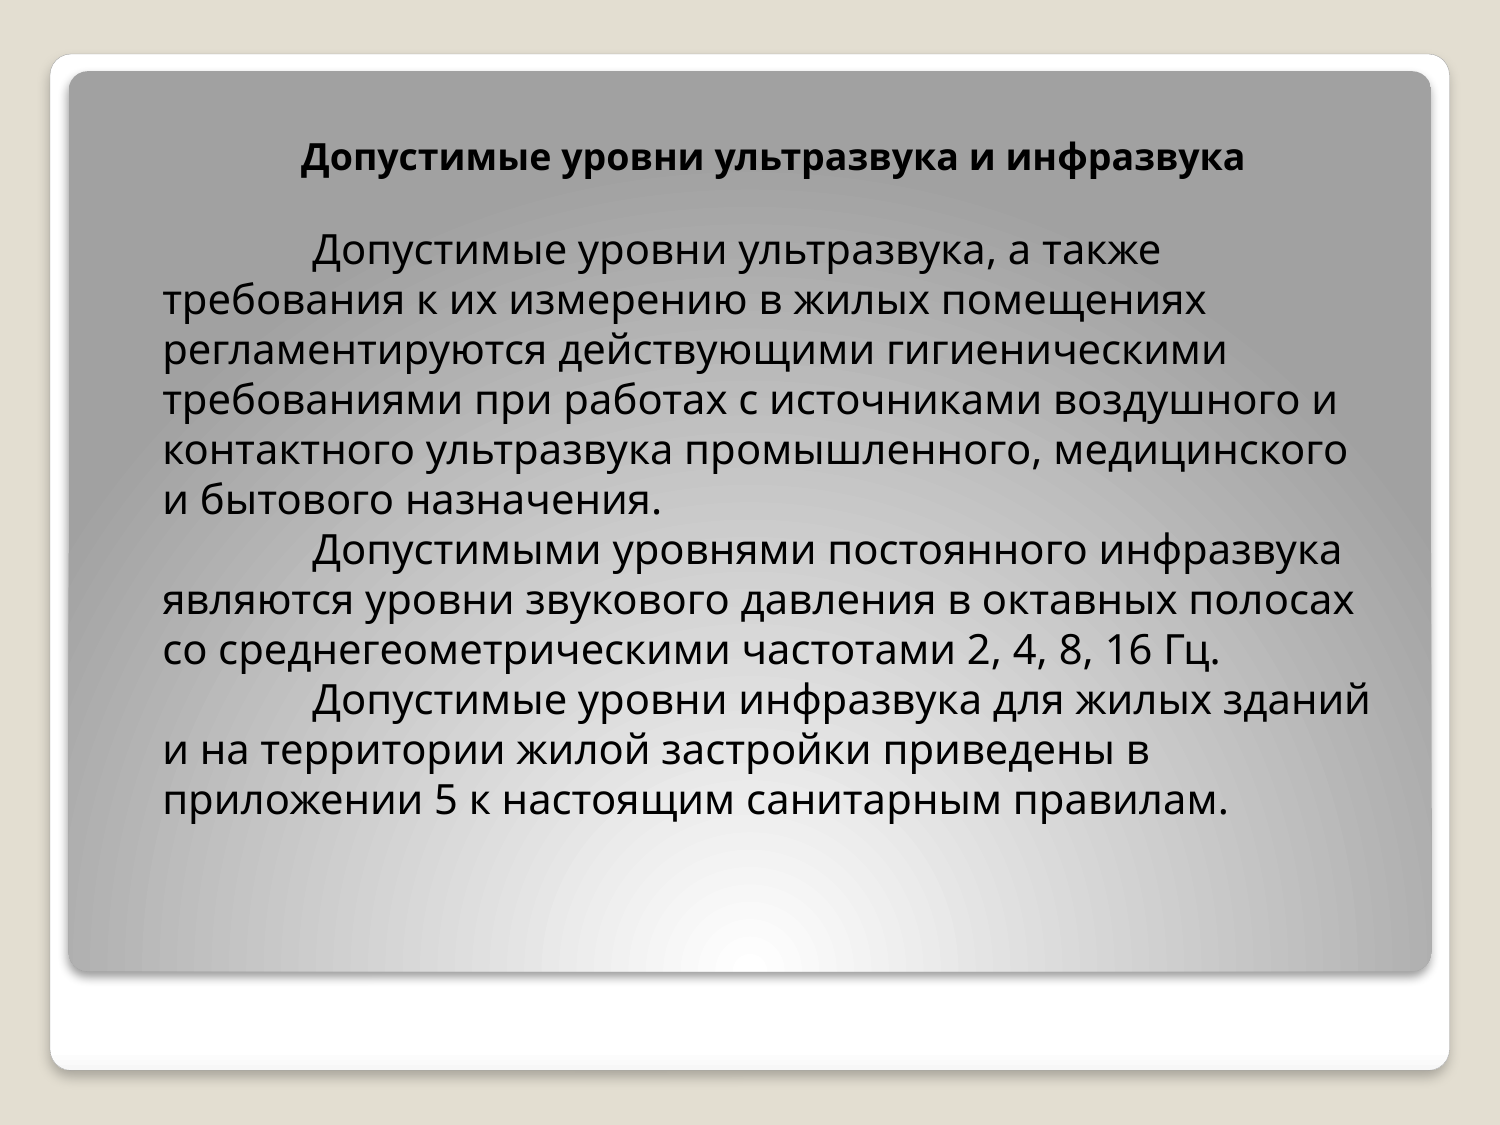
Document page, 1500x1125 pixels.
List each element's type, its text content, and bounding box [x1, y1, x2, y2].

text_box Допустимые уровни ультразвука и инфразвука Допустимые уровни ультразвука, а также требования к их измерению в жилых помещениях регламентируются действующими гигиеническими требованиями при работах с источниками воздушного и контактного ультразвука промышленного, медицинского и бытового назначения. Допустимыми уровнями постоянного инфразвука являются уровни звукового давления в октавных полосах со среднегеометрическими частотами 2, 4, 8, 16 Гц. Допустимые уровни инфразвука для жилых зданий и на территории жилой застройки приведены в приложении 5 к настоящим санитарным правилам. [147, 125, 1400, 931]
